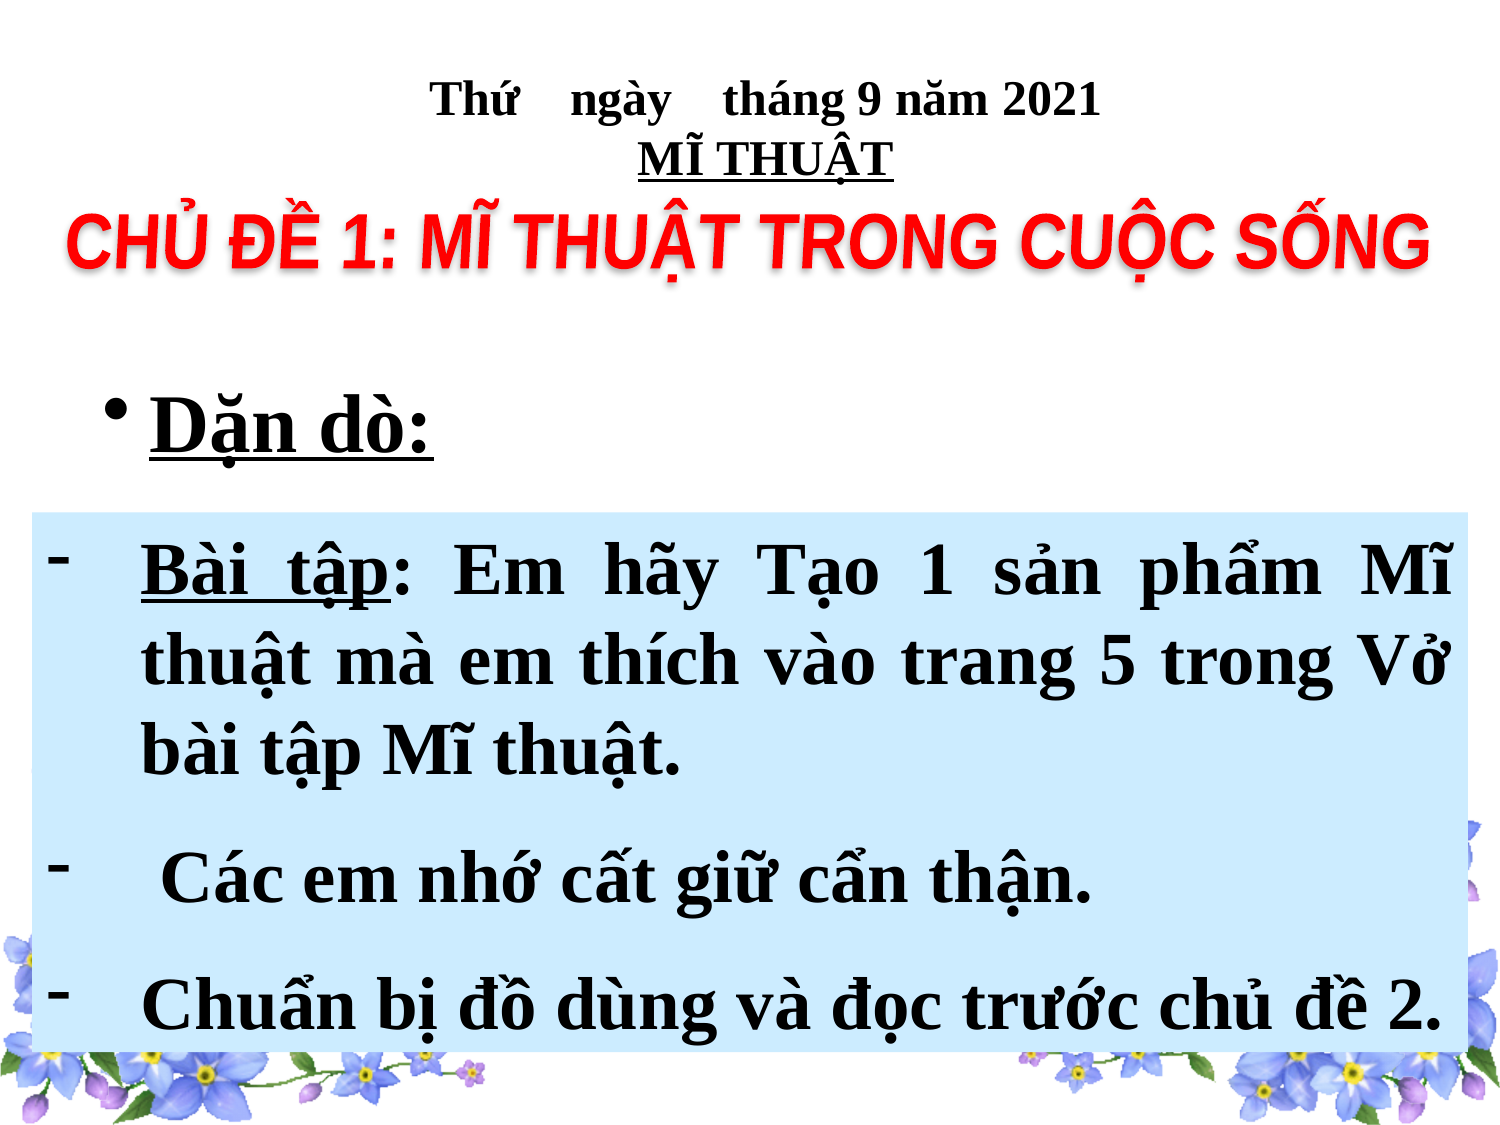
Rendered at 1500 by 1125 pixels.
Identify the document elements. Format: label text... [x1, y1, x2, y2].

text_box Dặn dò: [87, 361, 491, 512]
text_box Thứ ngày tháng 9 năm 2021 MĨ THUẬT [103, 58, 1429, 194]
text_box Bài tập: Em hãy Tạo 1 sản phẩm Mĩ thuật mà em thích vào trang 5 trong Vở bài tập Mĩ thuật. Các em nhớ cất giữ cẩn thận. Chuẩn bị đồ dùng và đọc trước chủ đề 2. [32, 512, 1468, 1124]
picture [0, 709, 490, 1125]
picture [1013, 709, 1500, 1125]
